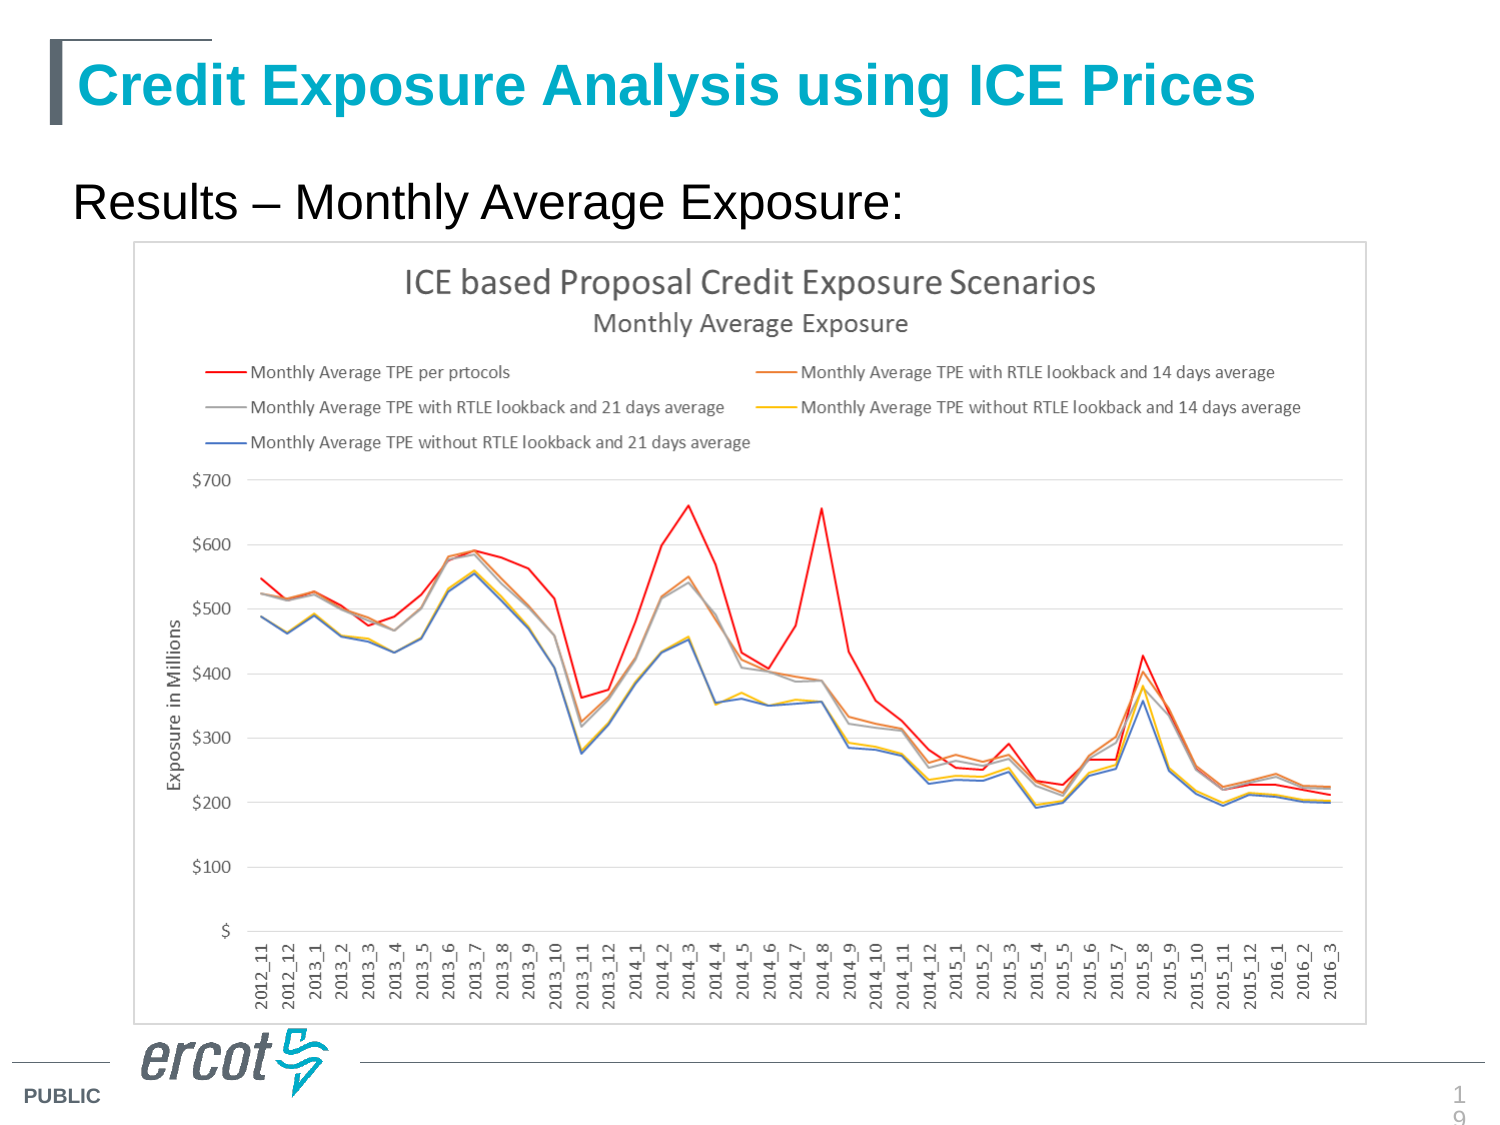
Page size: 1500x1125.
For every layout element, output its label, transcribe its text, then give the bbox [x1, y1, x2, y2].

list Results – Monthly Average Exposure: [57, 162, 1475, 1013]
slide_number 19 [1437, 1076, 1475, 1112]
title Credit Exposure Analysis using ICE Prices [62, 39, 1450, 162]
picture [133, 241, 1367, 1100]
